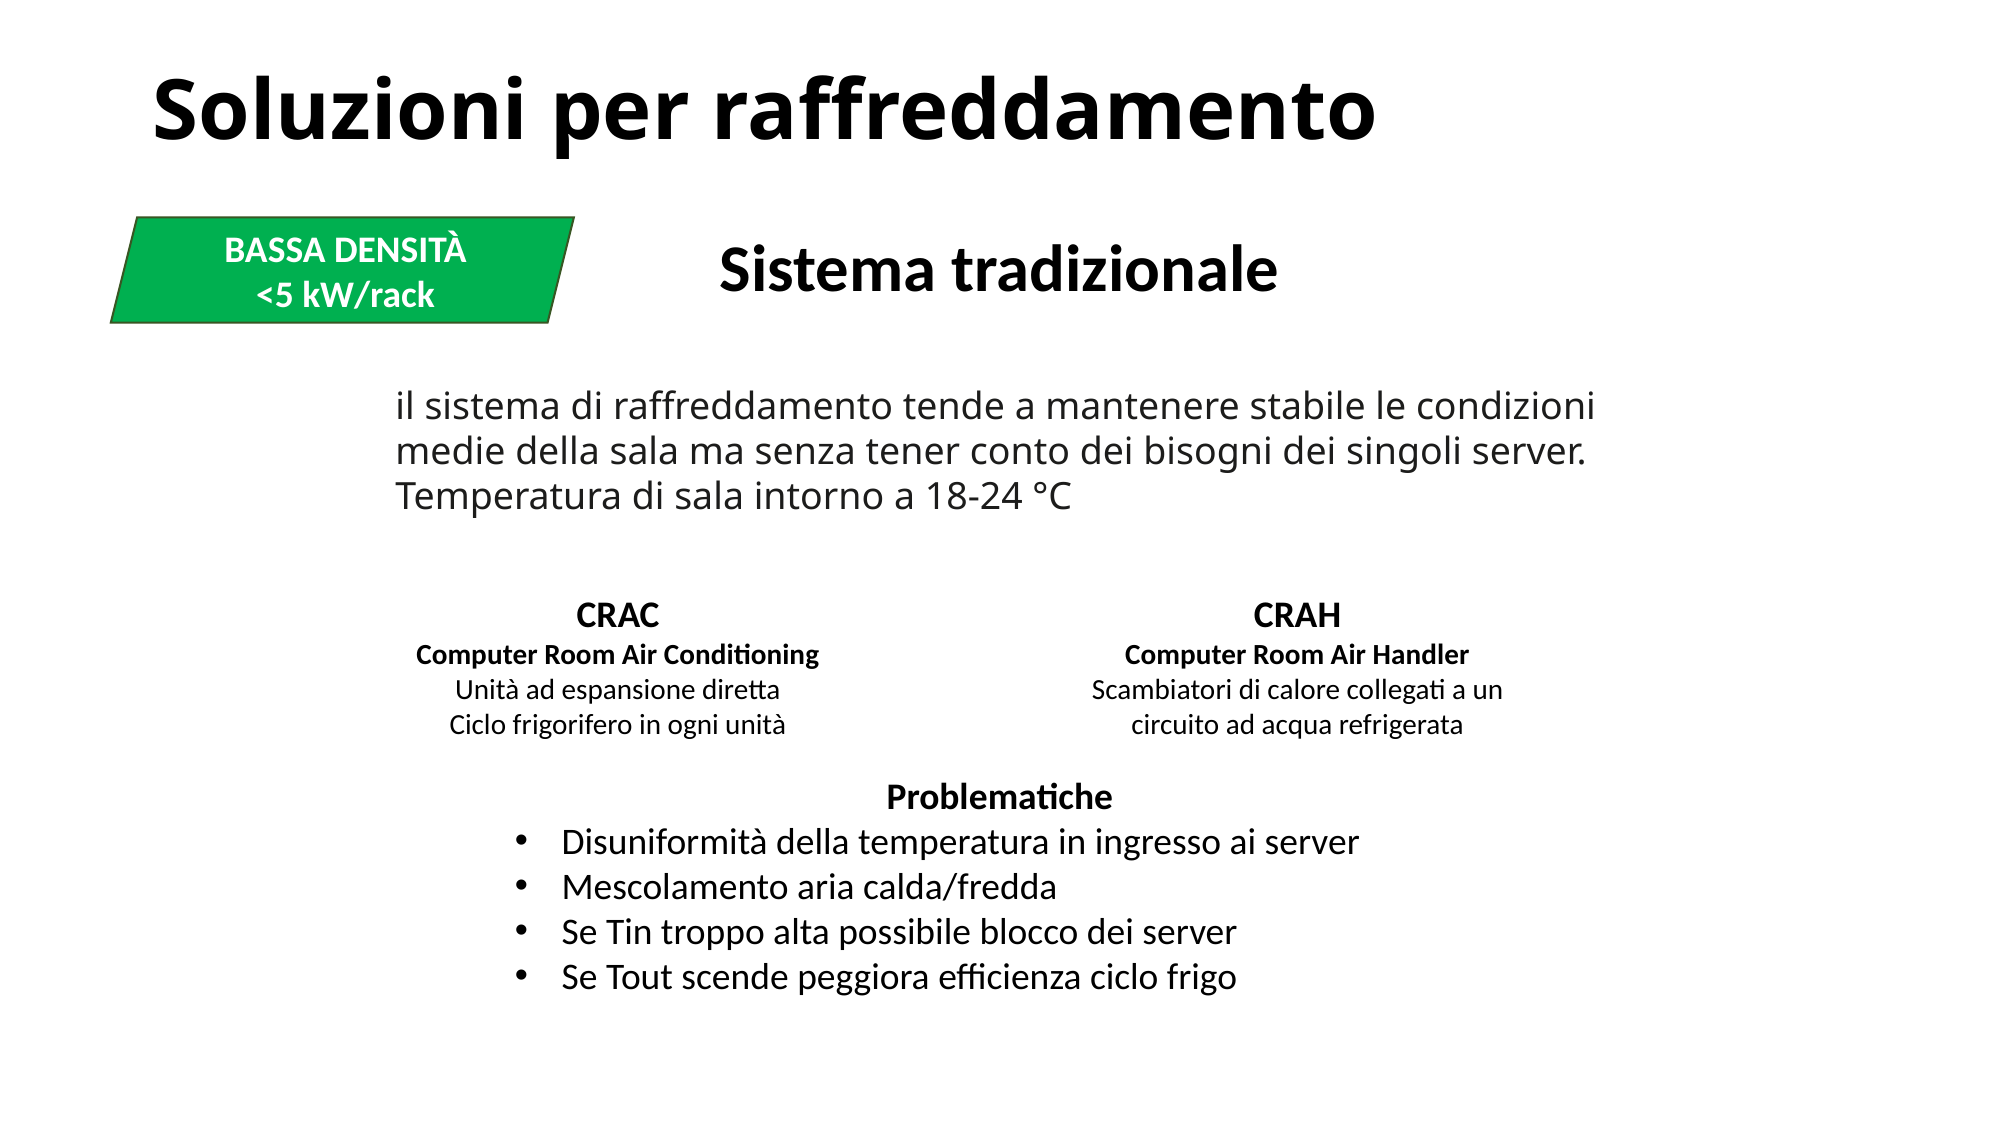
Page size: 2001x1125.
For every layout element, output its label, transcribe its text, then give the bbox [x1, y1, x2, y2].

text_box Problematiche Disuniformità della temperatura in ingresso ai server Mescolamento aria calda/fredda Se Tin troppo alta possibile blocco dei server Se Tout scende peggiora efficienza ciclo frigo [500, 764, 1500, 1005]
title Soluzioni per raffreddamento [137, 59, 1863, 166]
text_box BASSA DENSITÀ <5 kW/rack [180, 217, 511, 323]
text_box Sistema tradizionale [704, 217, 1296, 312]
text_box il sistema di raffreddamento tende a mantenere stabile le condizioni medie della sala ma senza tener conto dei bisogni dei singoli server. Temperatura di sala intorno a 18-24 °C [380, 374, 1620, 525]
text_box CRAH Computer Room Air Handler Scambiatori di calore collegati a un circuito ad acqua refrigerata [1060, 582, 1535, 748]
text_box [109, 216, 576, 324]
text_box CRAC Computer Room Air Conditioning Unità ad espansione diretta Ciclo frigorifero in ogni unità [380, 582, 856, 748]
